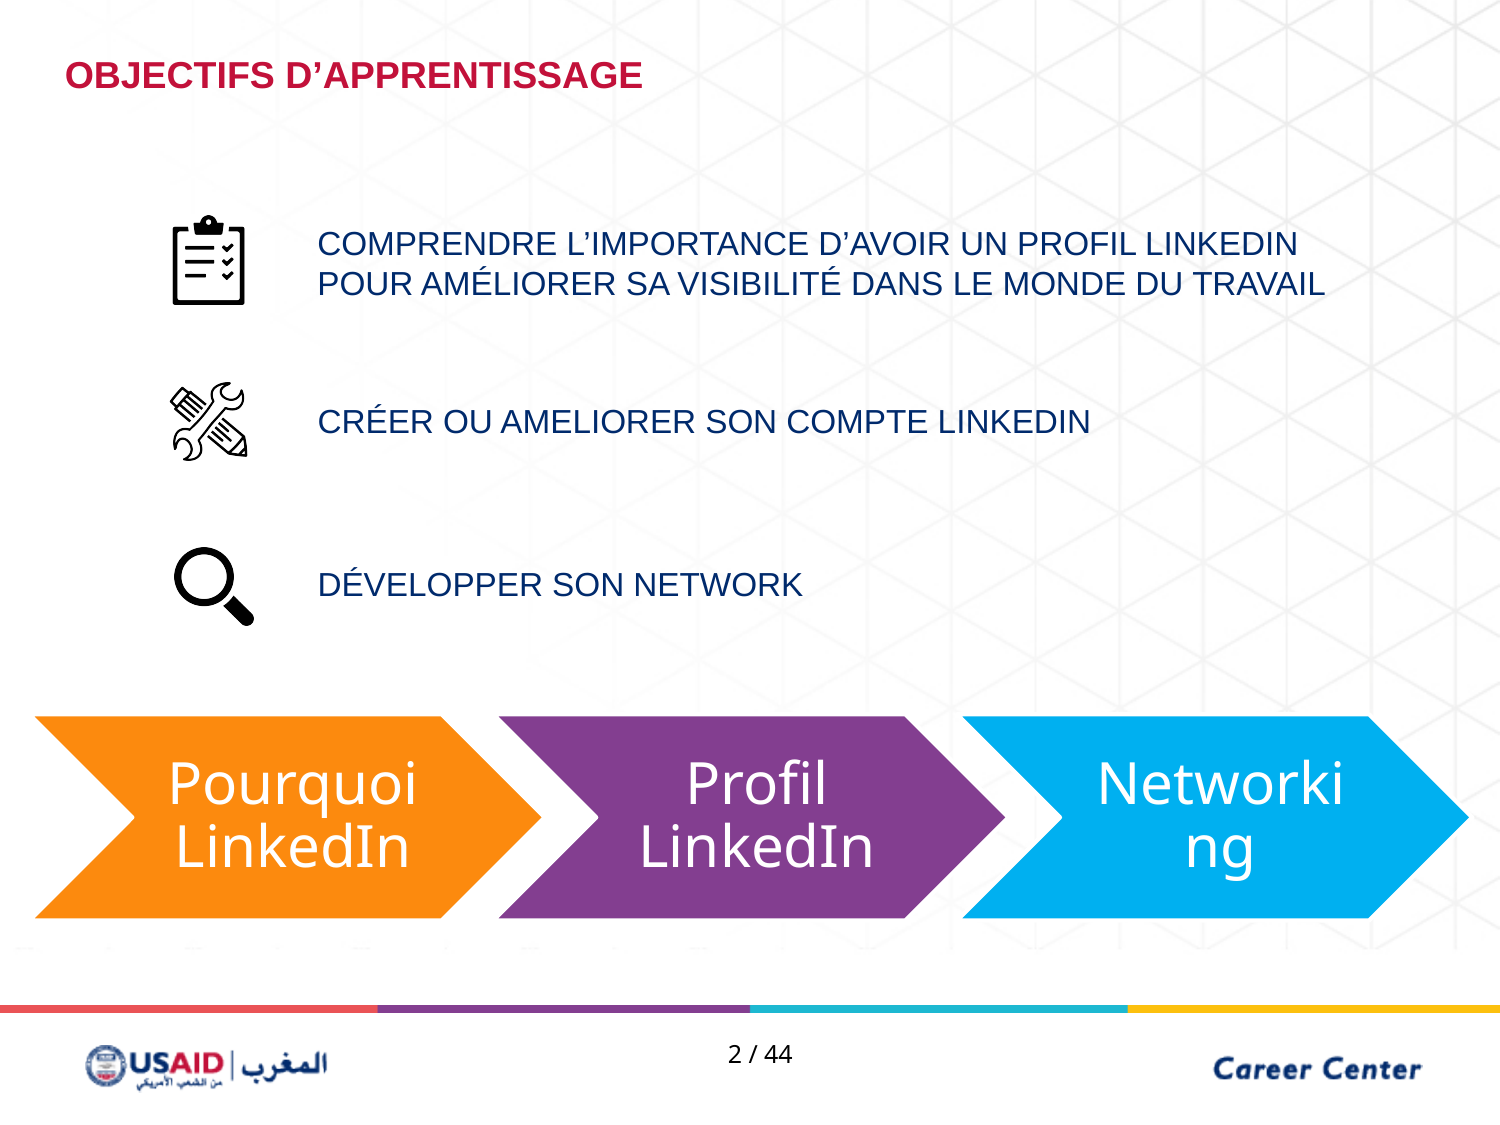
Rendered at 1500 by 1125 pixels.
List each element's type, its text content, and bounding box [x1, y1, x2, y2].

text_box OBJECTIFS D’APPRENTISSAGE [303, 43, 1450, 158]
text_box CRÉER OU AMELIORER SON COMPTE LINKEDIN [302, 393, 1304, 500]
text_box COMPRENDRE L’IMPORTANCE D’AVOIR UN PROFIL LINKEDIN POUR AMÉLIORER SA VISIBILITÉ DANS LE MONDE DU TRAVAIL [302, 214, 1399, 322]
text_box DÉVELOPPER SON NETWORK [302, 555, 1304, 630]
text_box 2 / 44 [656, 1031, 865, 1080]
picture [0, 0, 1500, 1005]
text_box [28, 631, 1473, 1004]
text_box [28, 0, 303, 244]
picture [0, 1013, 1500, 1093]
